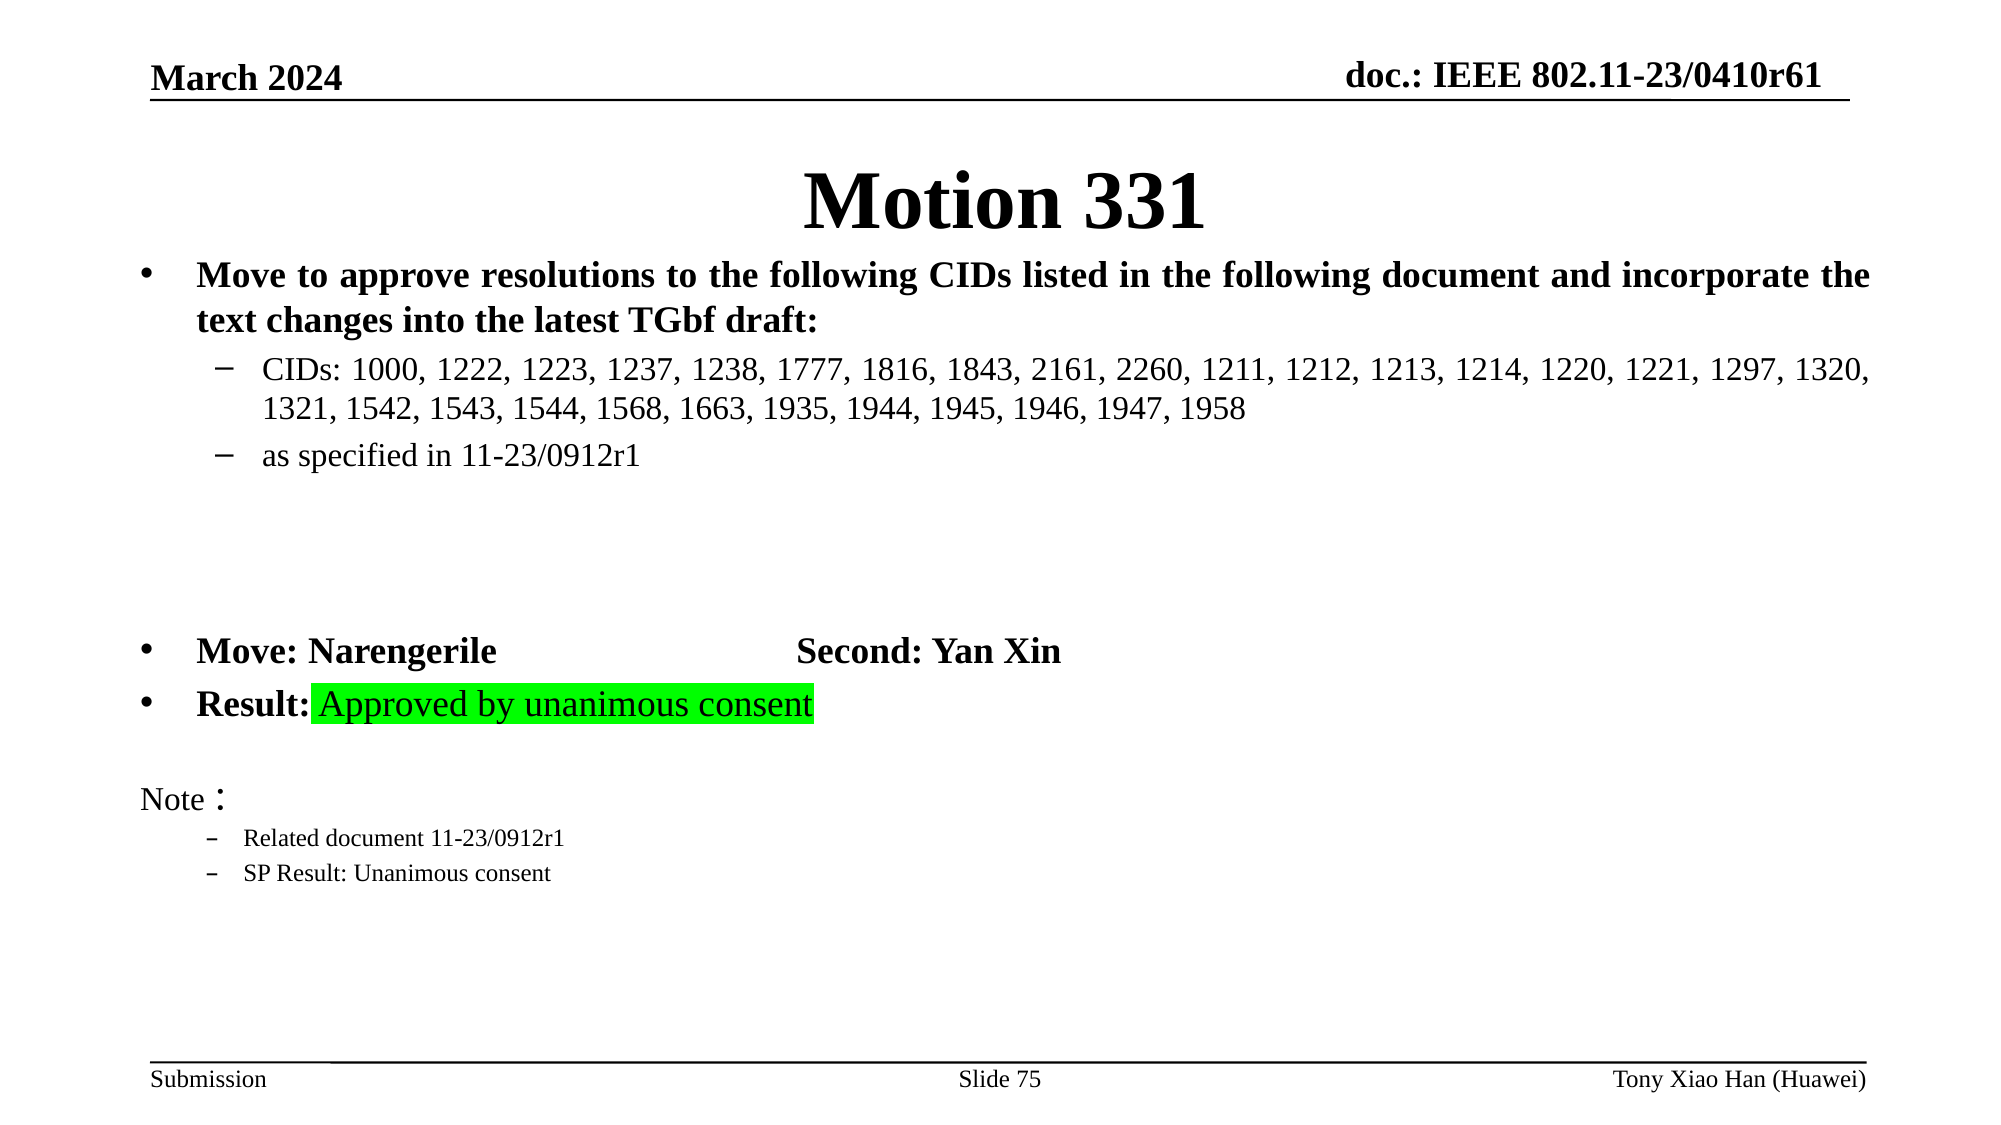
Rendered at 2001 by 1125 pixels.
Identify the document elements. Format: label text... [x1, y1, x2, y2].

text_box Motion 331 [368, 137, 1644, 212]
text_box Move to approve resolutions to the following CIDs listed in the following document and incorporate the text changes into the latest TGbf draft: CIDs: 1000, 1222, 1223, 1237, 1238, 1777, 1816, 1843, 2161, 2260, 1211, 1212, 1213, 1214, 1220, 1221, 1297, 1320, 1321, 1542, 1543, 1544, 1568, 1663, 1935, 1944, 1945, 1946, 1947, 1958 as specified in 11-23/0912r1 Move: Narengerile Second: Yan Xin Result: Approved by unanimous consent Note： Related document 11-23/0912r1 SP Result: Unanimous consent [125, 212, 1888, 900]
